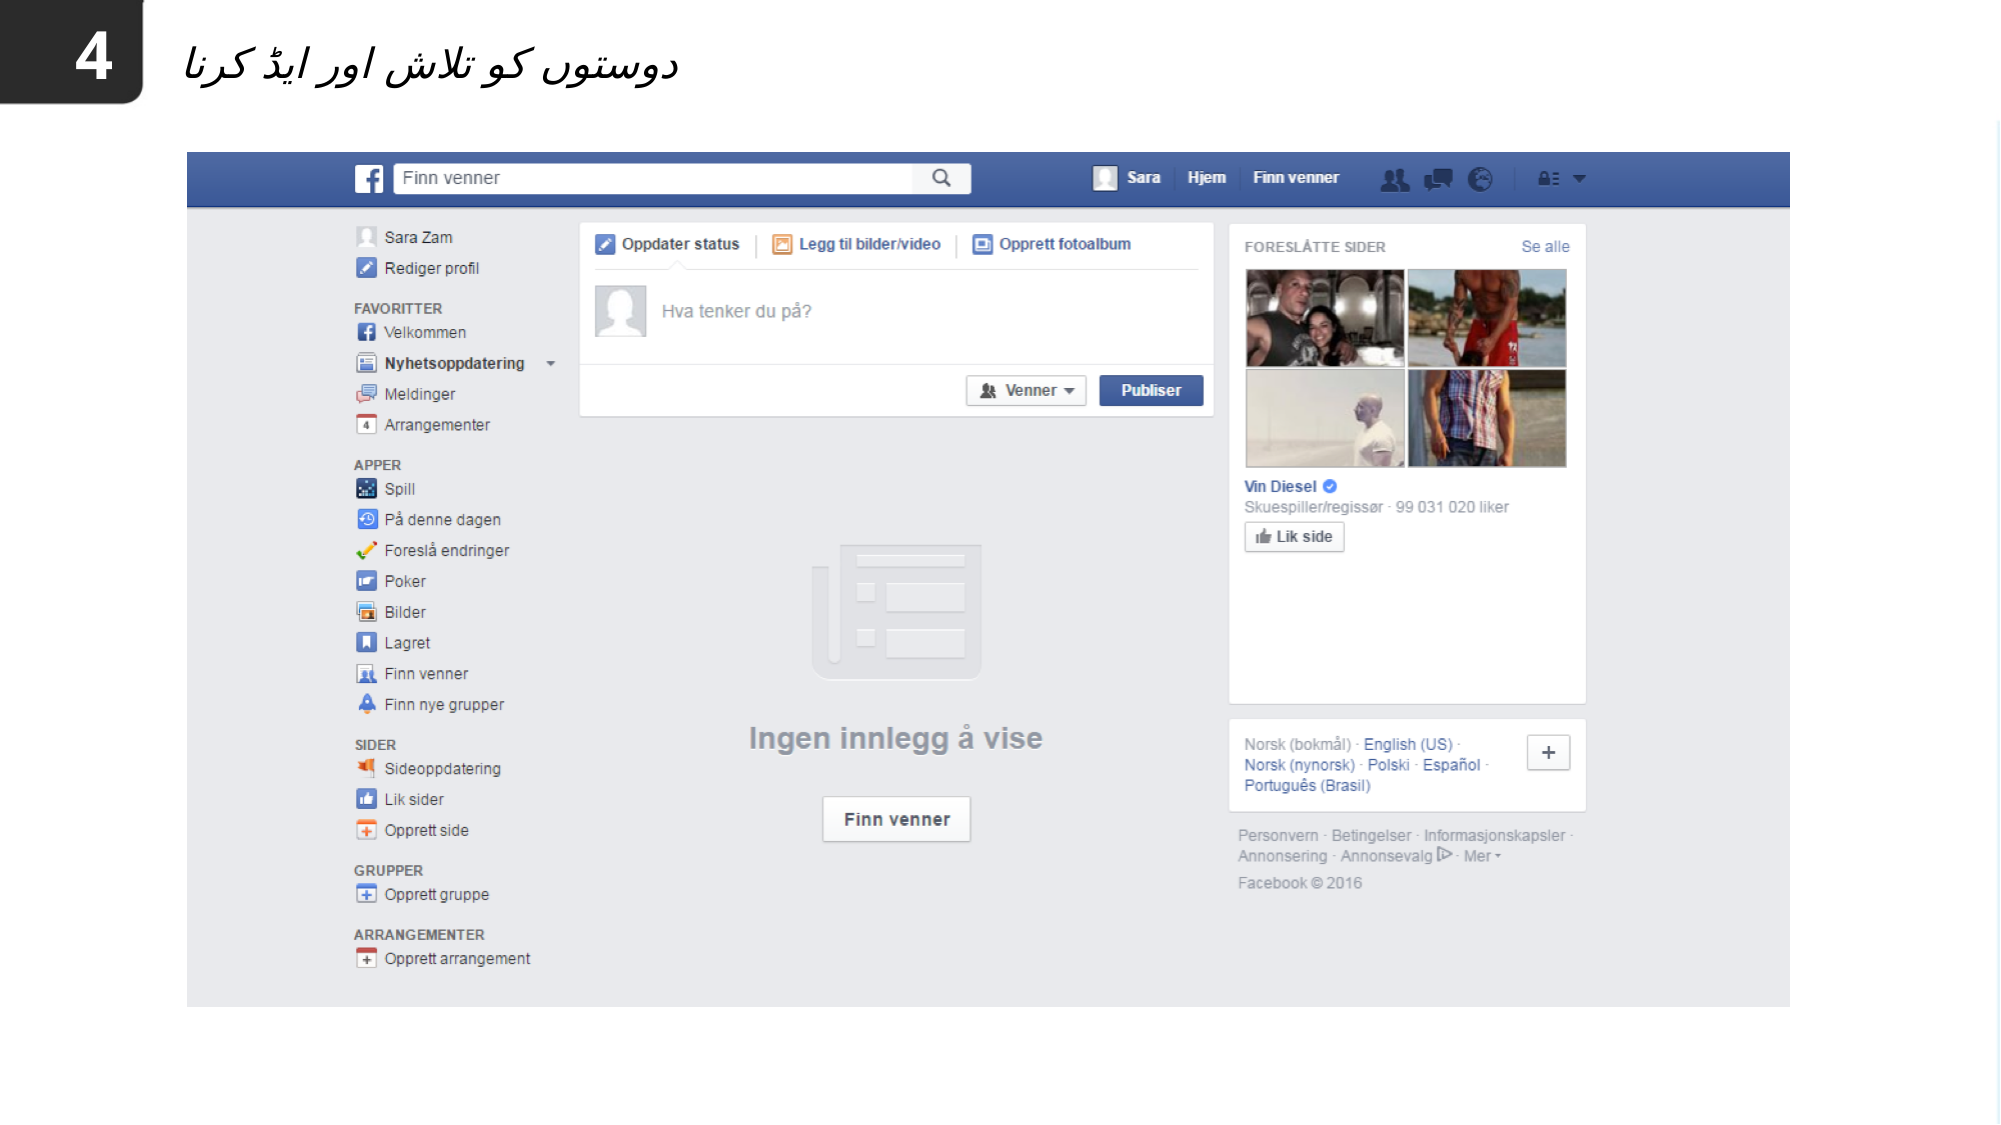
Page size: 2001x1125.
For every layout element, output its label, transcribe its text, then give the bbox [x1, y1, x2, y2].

picture [0, 0, 2000, 1124]
title دوستوں کو تلاش اور ایڈ کرنا [188, 34, 1864, 95]
text_box 4 [60, 20, 188, 95]
